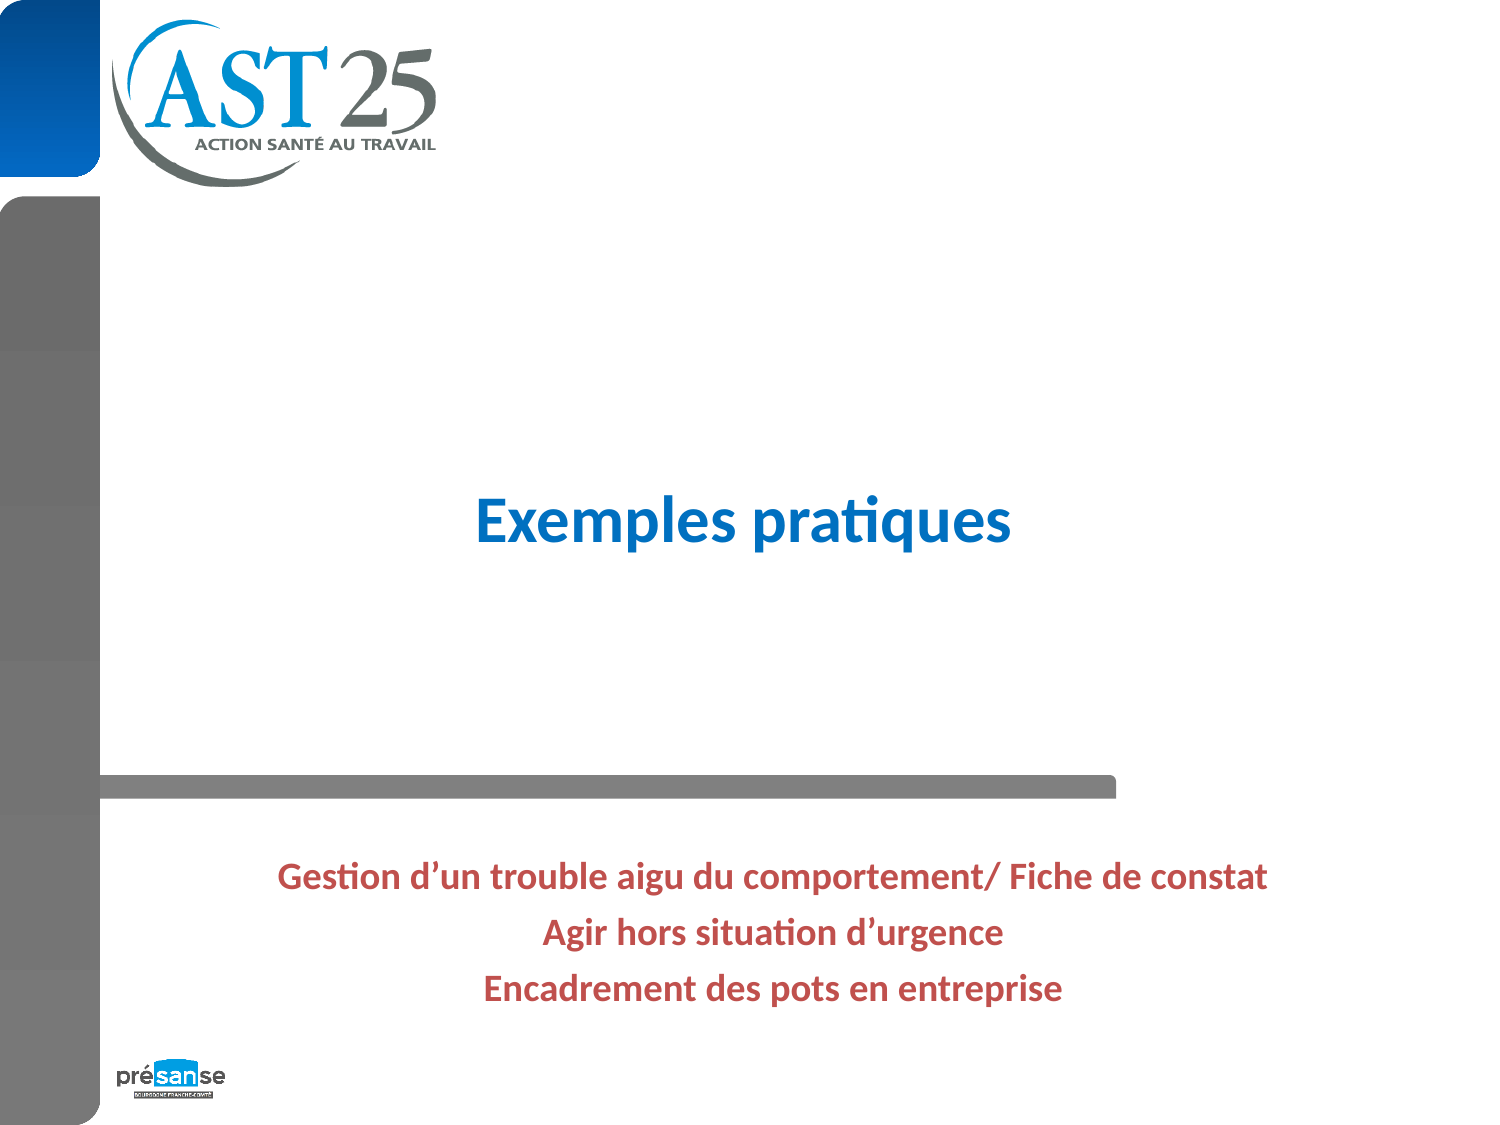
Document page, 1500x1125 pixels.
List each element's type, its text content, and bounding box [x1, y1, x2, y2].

picture [112, 19, 436, 187]
picture [185, 1072, 195, 1083]
subtitle Gestion d’un trouble aigu du comportement/ Fiche de constat Agir hors situation d’urgence Encadrement des pots en entreprise [123, 834, 1424, 1047]
title Exemples pratiques [100, 463, 1388, 728]
picture [170, 1073, 180, 1083]
picture [111, 1058, 231, 1099]
picture [158, 1072, 166, 1078]
